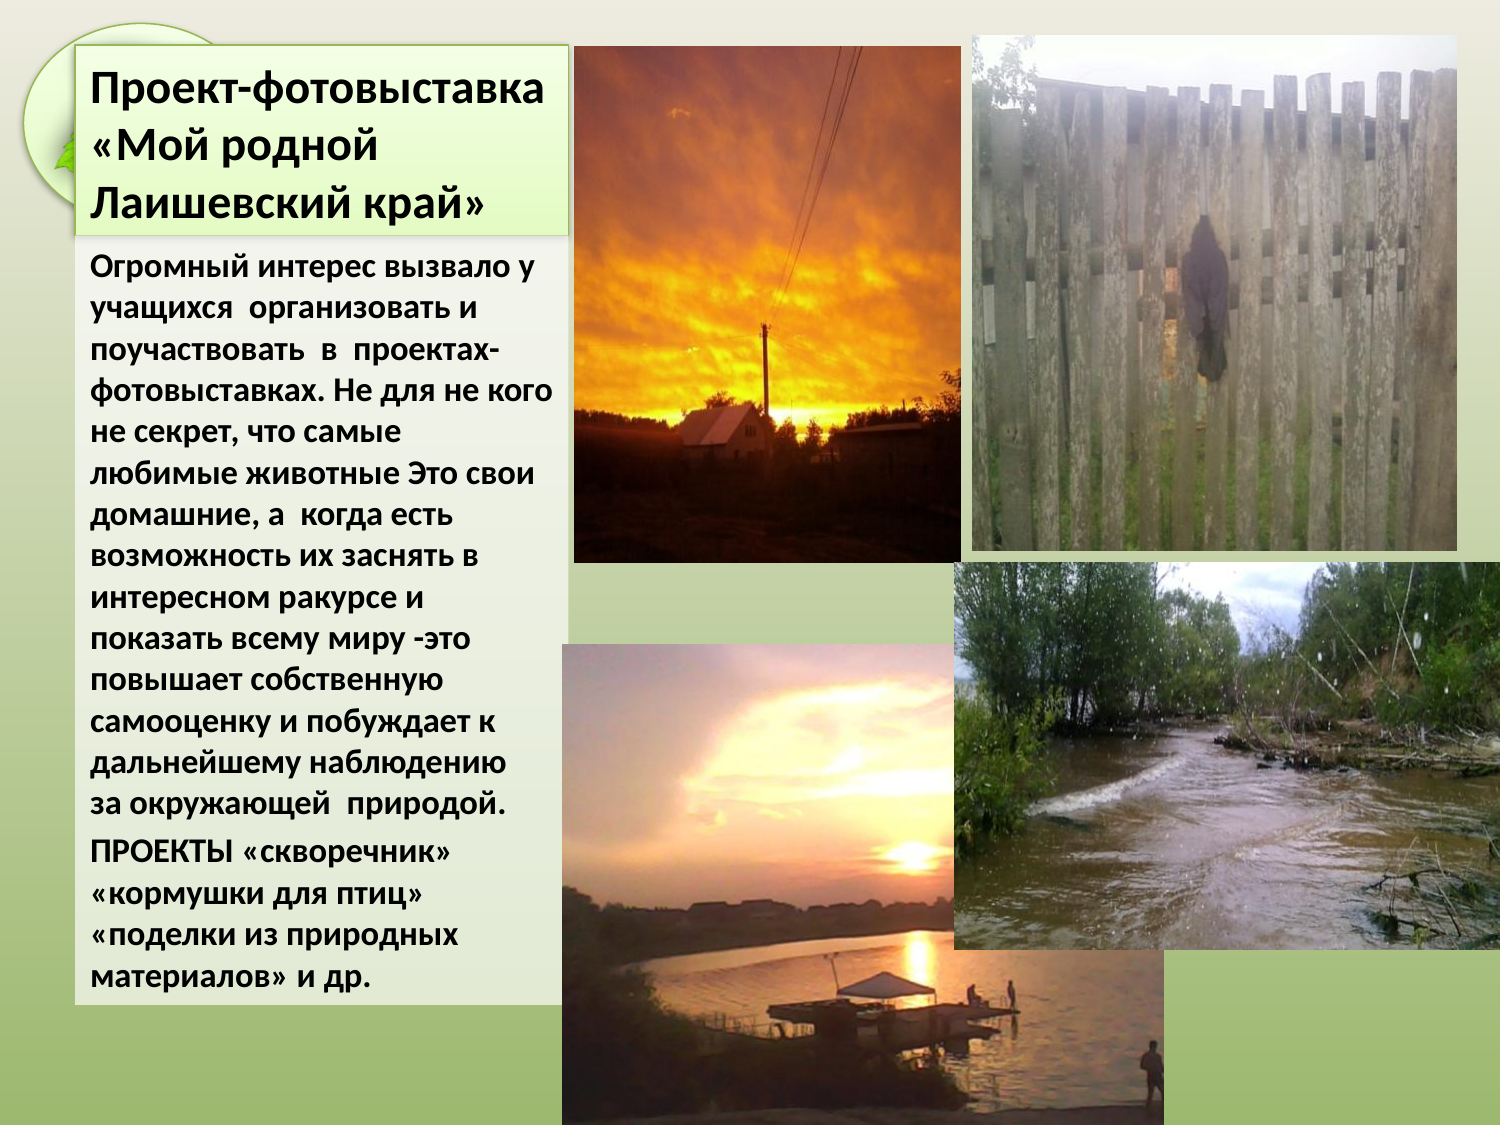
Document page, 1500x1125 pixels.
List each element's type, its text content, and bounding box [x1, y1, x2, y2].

picture [46, 35, 227, 211]
picture [562, 562, 1500, 1125]
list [573, 46, 962, 563]
picture [972, 34, 1458, 551]
title Проект-фотовыставка «Мой родной Лаишевский край» [74, 44, 569, 236]
list Огромный интерес вызвало у учащихся организовать и поучаствовать в проектах-фотовыставках. Не для не кого не секрет, что самые любимые животные Это свои домашние, а когда есть возможность их заснять в интересном ракурсе и показать всему миру -это повышает собственную самооценку и побуждает к дальнейшему наблюдению за окружающей природой. ПРОЕКТЫ «скворечник» «кормушки для птиц» «поделки из природных материалов» и др. [75, 235, 569, 1005]
